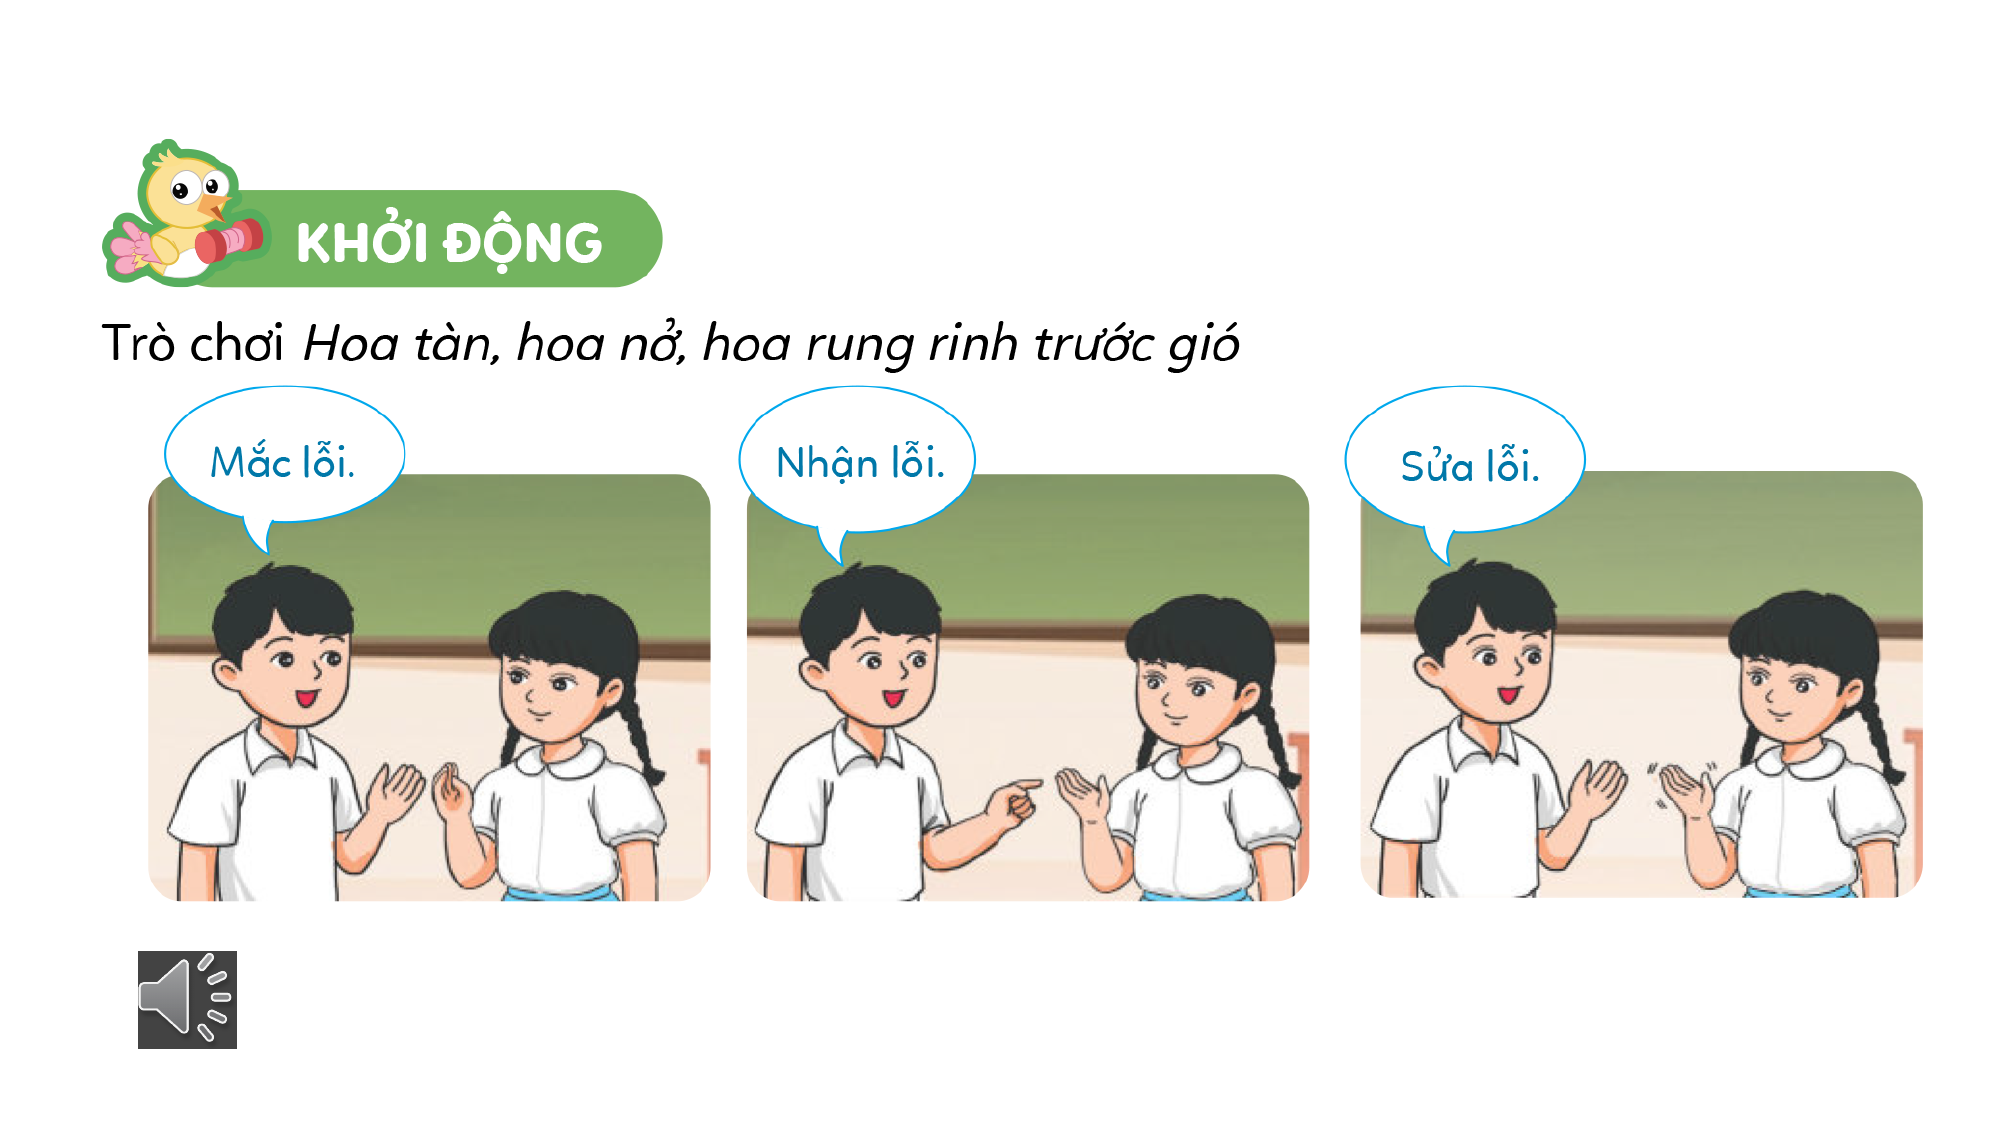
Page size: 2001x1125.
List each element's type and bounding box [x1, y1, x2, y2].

picture [0, 110, 1998, 938]
picture [137, 949, 238, 1051]
